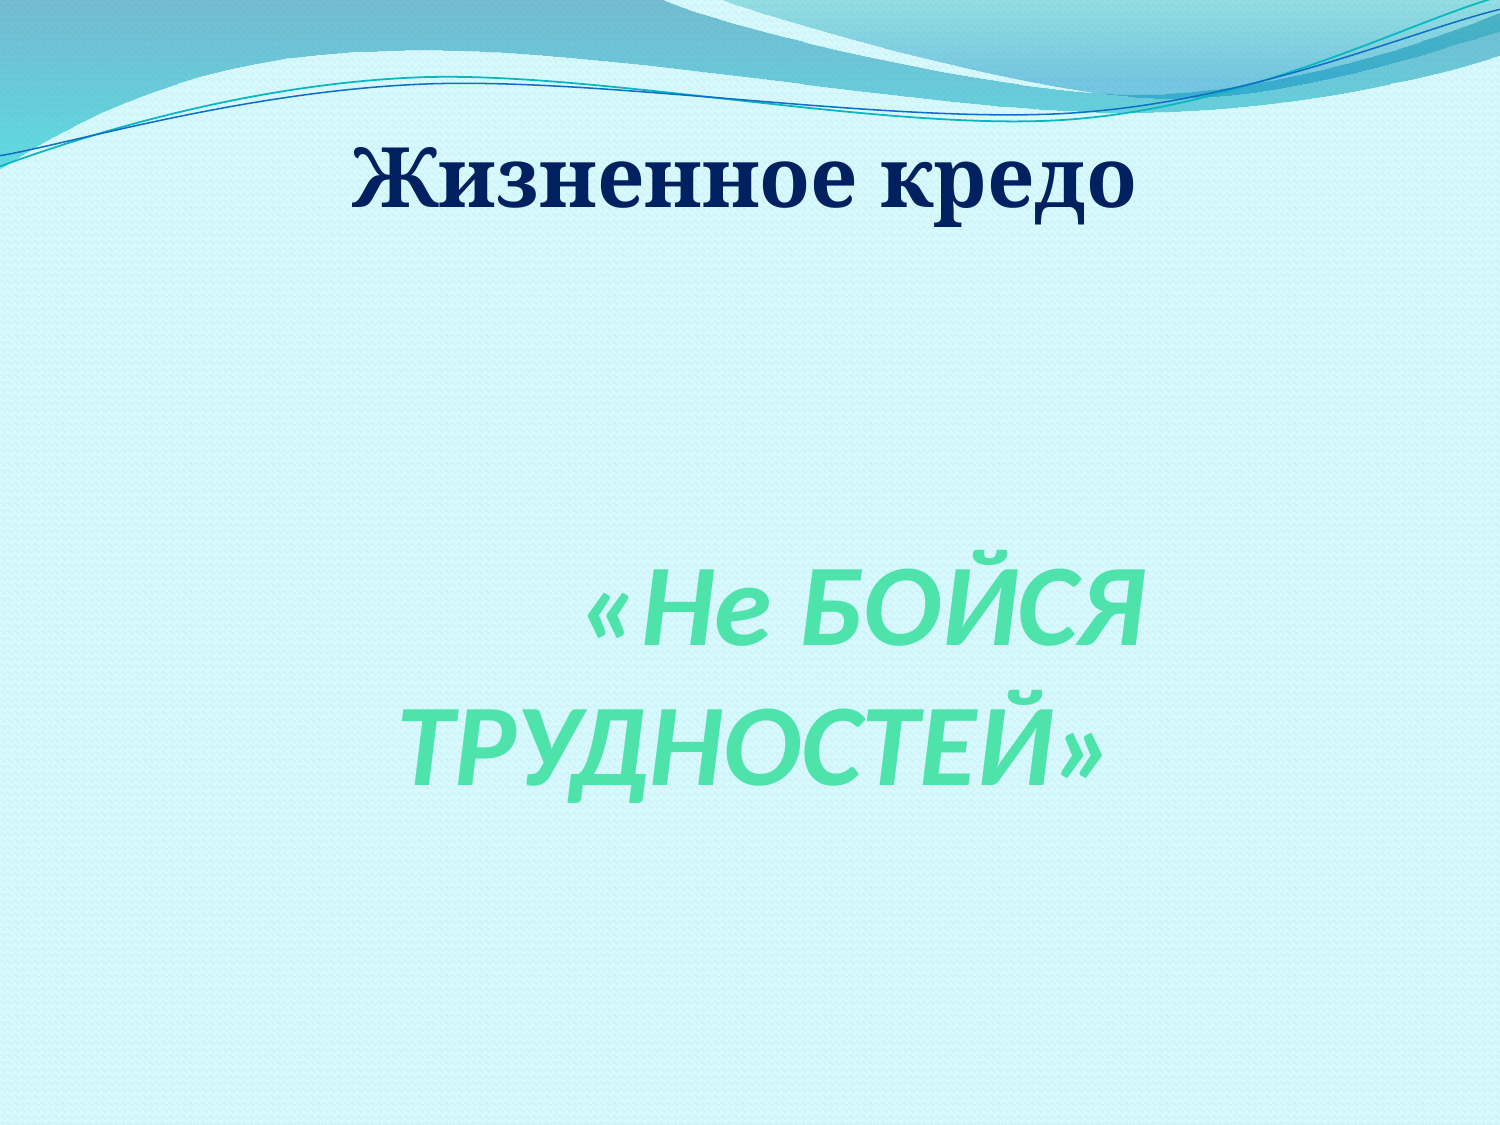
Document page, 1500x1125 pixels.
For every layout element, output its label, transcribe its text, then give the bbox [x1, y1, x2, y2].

list Жизненное кредо [118, 117, 1394, 293]
title «Не БОЙСЯ ТРУДНОСТЕЙ» [118, 398, 1394, 809]
